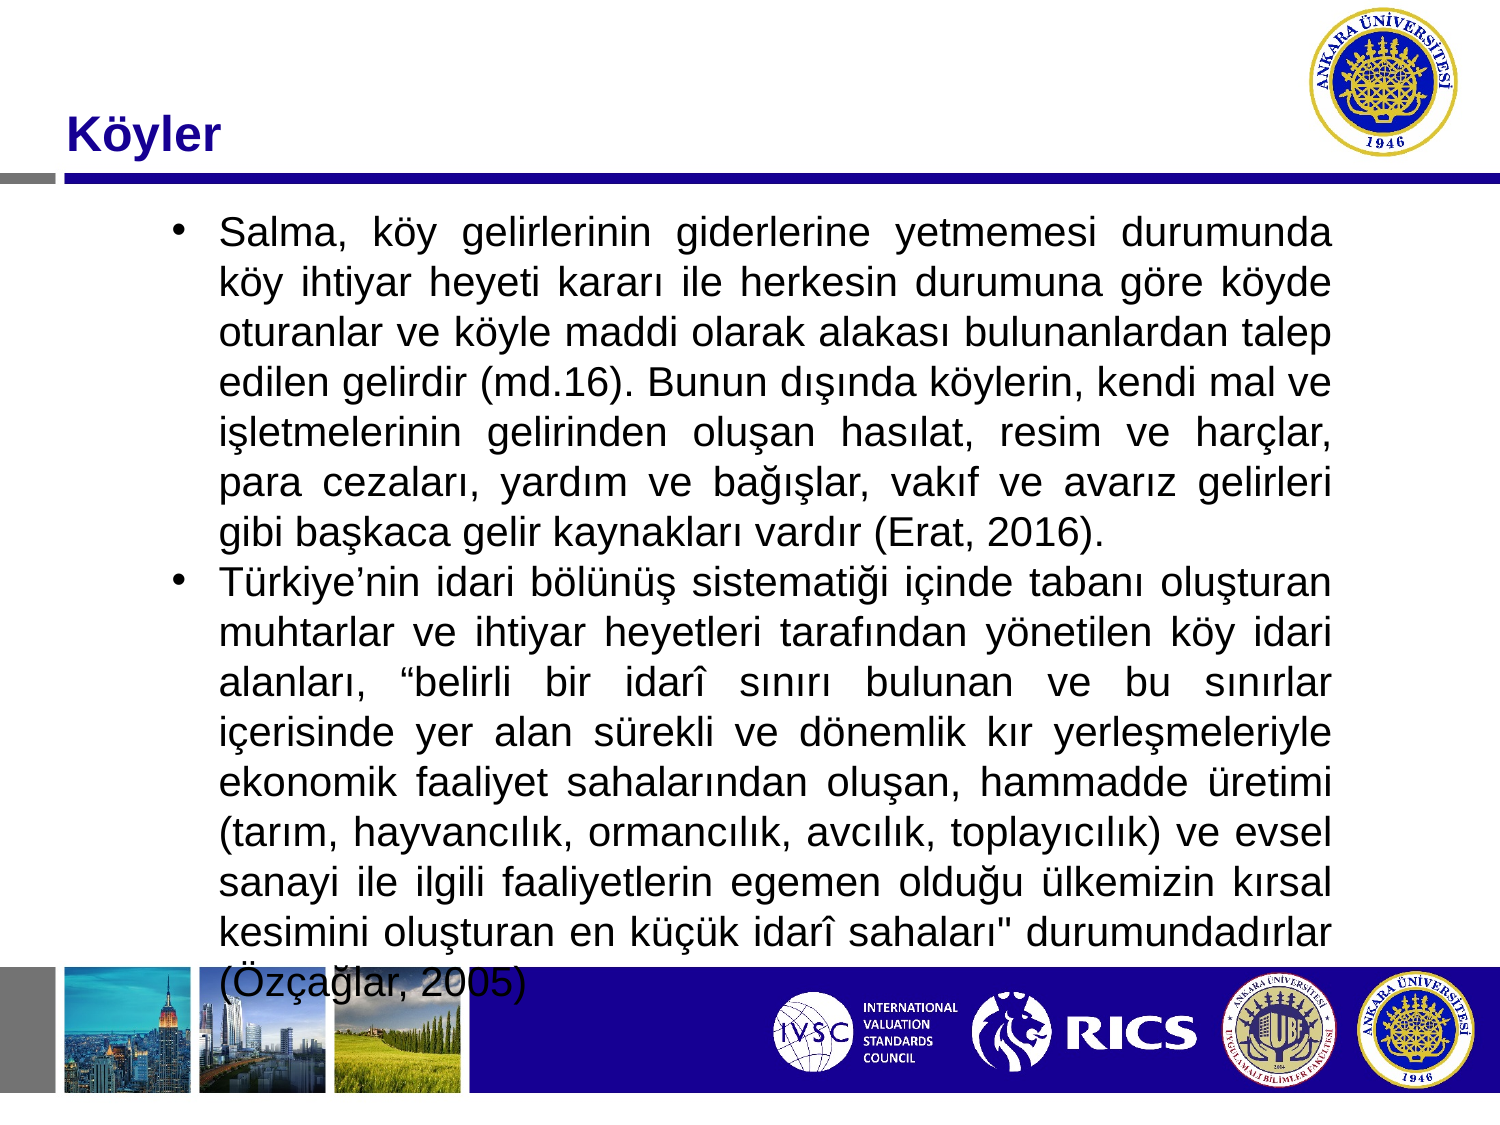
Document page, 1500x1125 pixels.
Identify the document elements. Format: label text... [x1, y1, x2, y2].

text_box Salma, köy gelirlerinin giderlerine yetmemesi durumunda köy ihtiyar heyeti kararı ile herkesin durumuna göre köyde oturanlar ve köyle maddi olarak alakası bulunanlardan talep edilen gelirdir (md.16). Bunun dışında köylerin, kendi mal ve işletmelerinin gelirinden oluşan hasılat, resim ve harçlar, para cezaları, yardım ve bağışlar, vakıf ve avarız gelirleri gibi başkaca gelir kaynakları vardır (Erat, 2016). Türkiye’nin idari bölünüş sistematiği içinde tabanı oluşturan muhtarlar ve ihtiyar heyetleri tarafından yönetilen köy idari alanları, “belirli bir idarî sınırı bulunan ve bu sınırlar içerisinde yer alan sürekli ve dönemlik kır yerleşmeleriyle ekonomik faaliyet sahalarından oluşan, hammadde üretimi (tarım, hayvancılık, ormancılık, avcılık, toplayıcılık) ve evsel sanayi ile ilgili faaliyetlerin egemen olduğu ülkemizin kırsal kesimini oluşturan en küçük idarî sahaları" durumundadırlar (Özçağlar, 2005) [81, 197, 1348, 1013]
text_box Köyler [51, 100, 1296, 198]
picture [0, 0, 1500, 1125]
